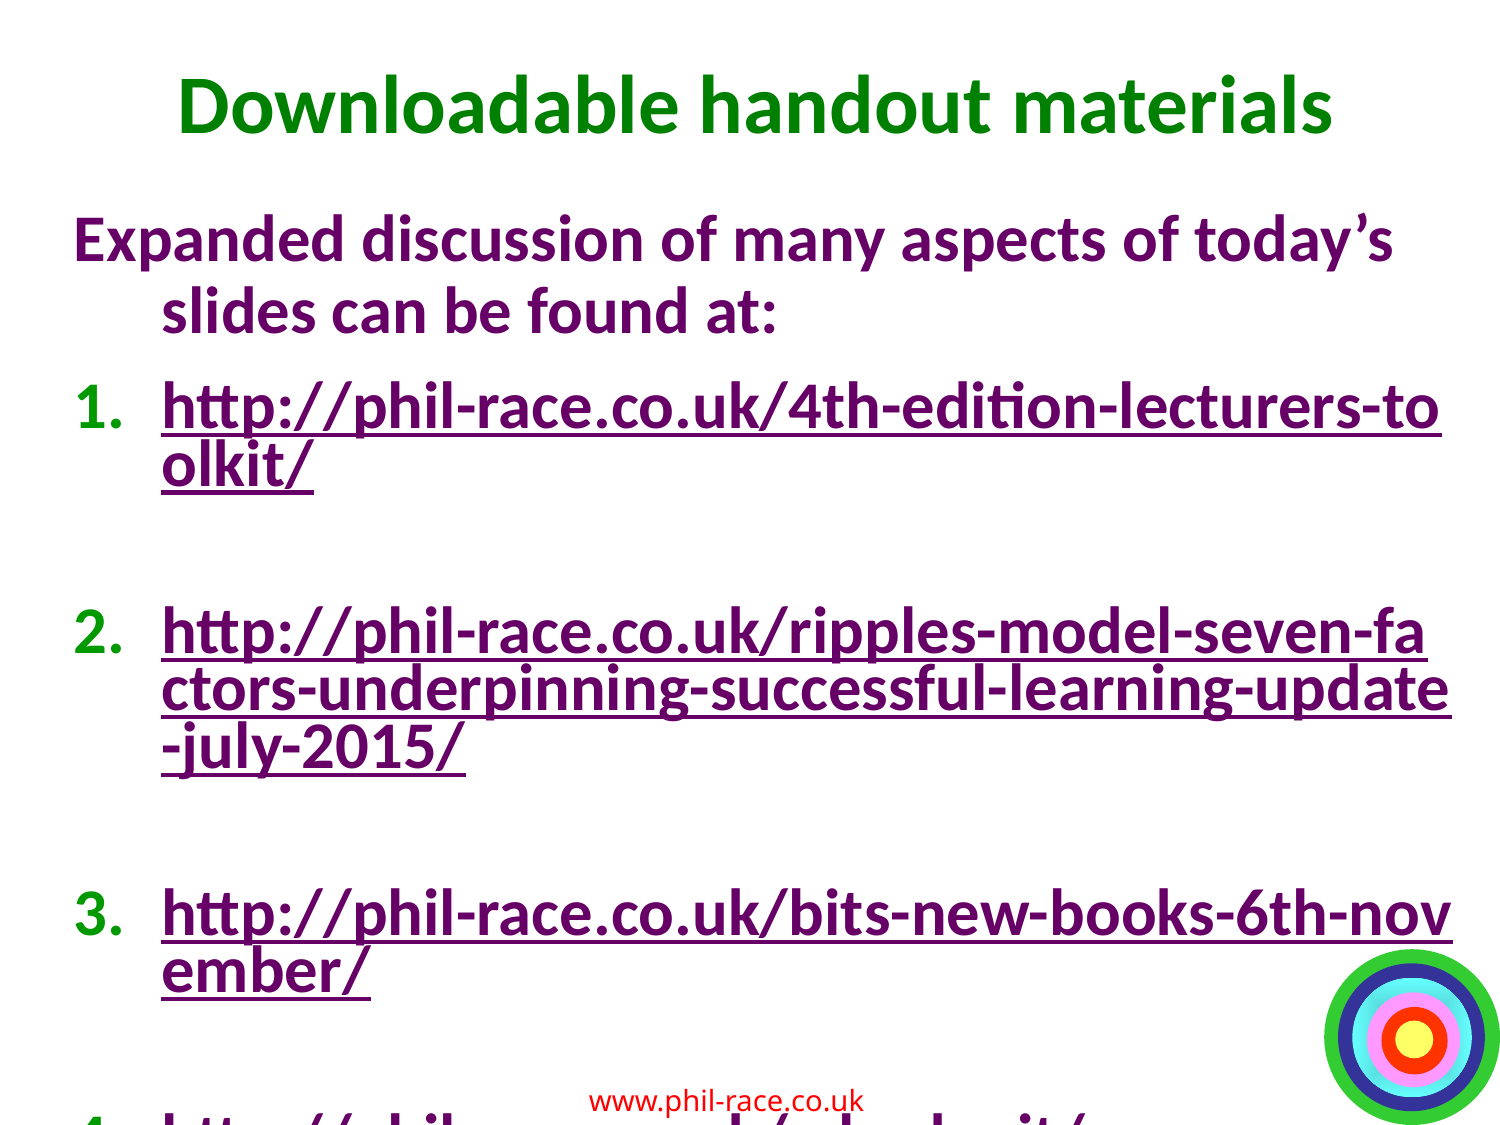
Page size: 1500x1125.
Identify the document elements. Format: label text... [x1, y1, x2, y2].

list Expanded discussion of many aspects of today’s slides can be found at: http://phil-race.co.uk/4th-edition-lecturers-toolkit/ http://phil-race.co.uk/ripples-model-seven-factors-underpinning-successful-learning-update-july-2015/ http://phil-race.co.uk/bits-new-books-6th-november/ http://phil-race.co.uk/whodunit/ [58, 196, 1471, 963]
title Downloadable handout materials [40, 30, 1471, 185]
